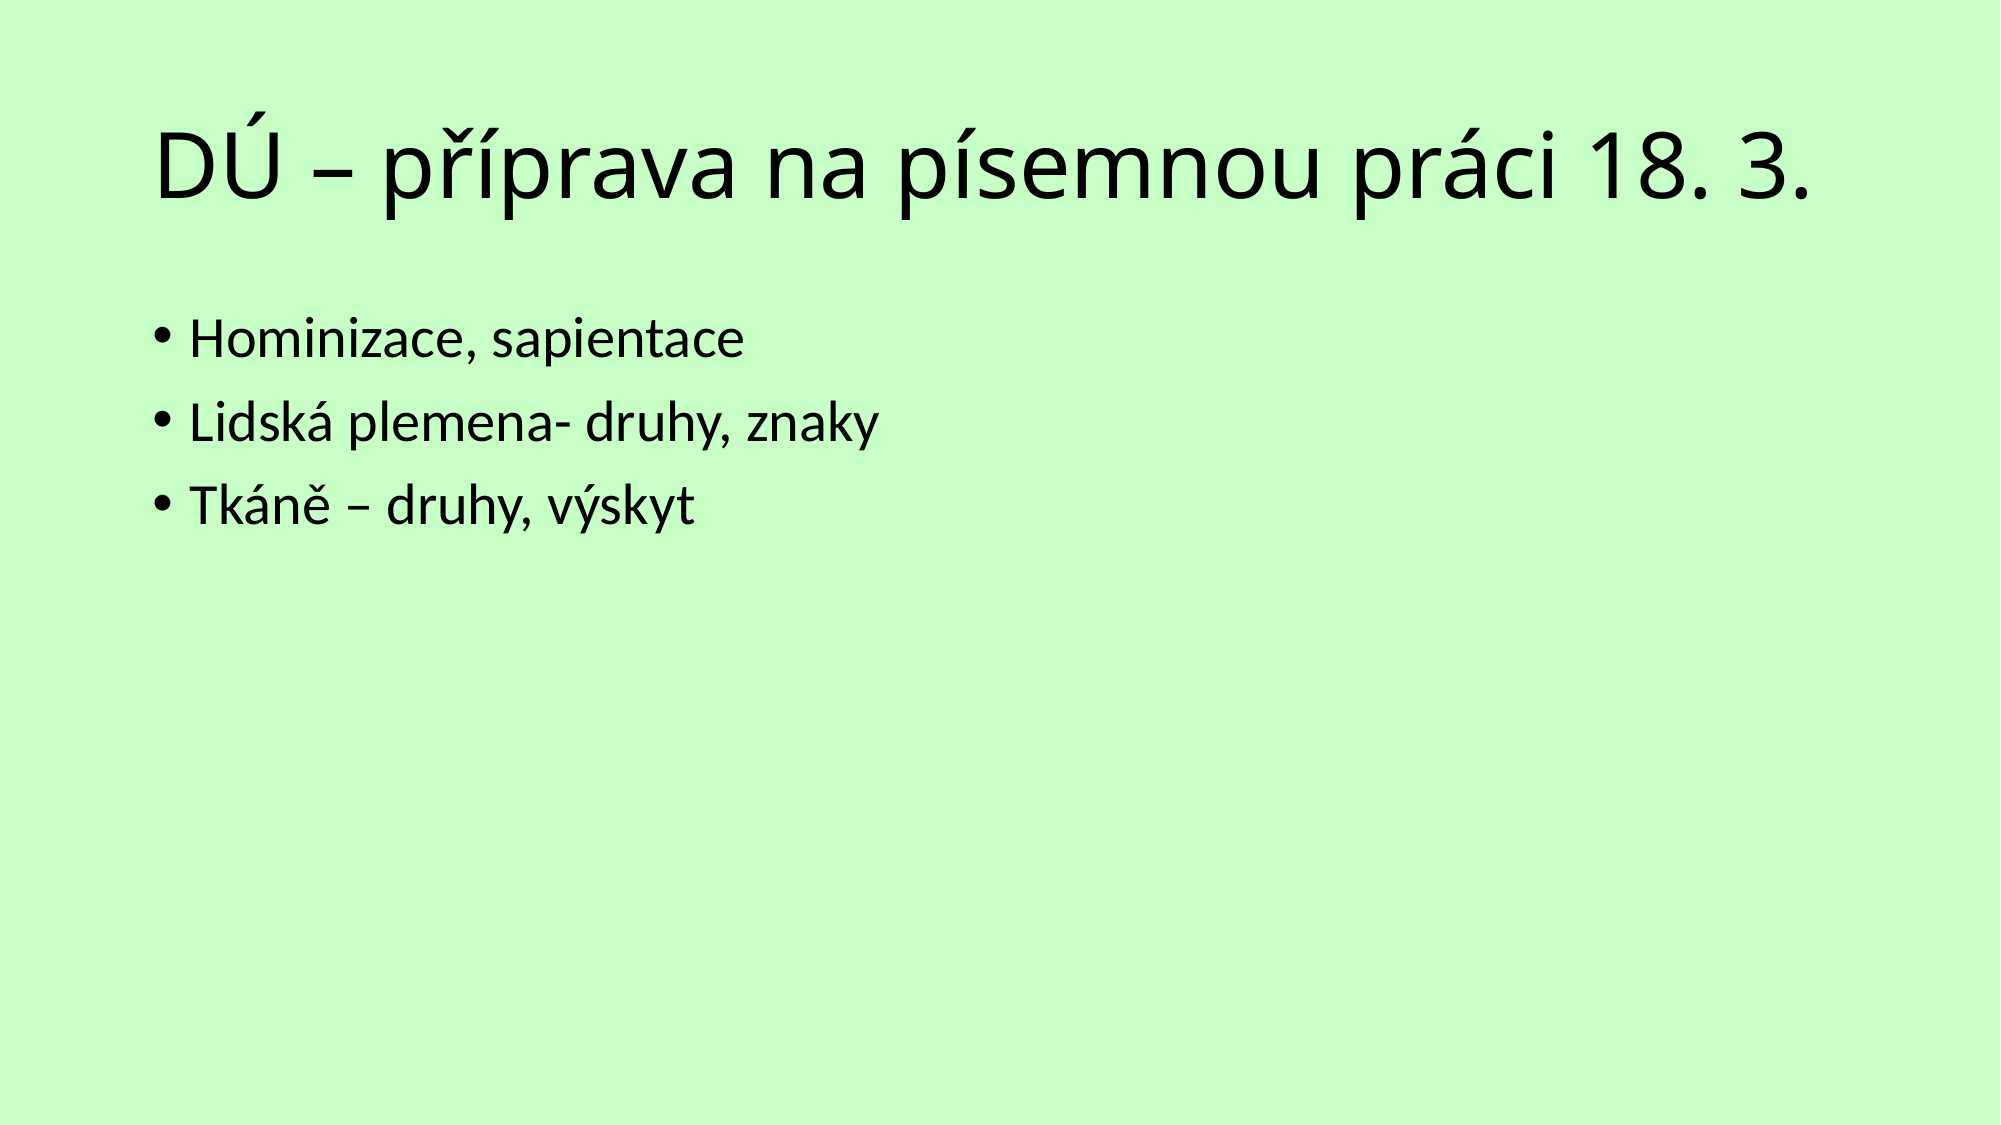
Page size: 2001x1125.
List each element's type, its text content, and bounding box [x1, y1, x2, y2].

title DÚ – příprava na písemnou práci 18. 3. [137, 59, 1863, 278]
list Hominizace, sapientace Lidská plemena- druhy, znaky Tkáně – druhy, výskyt [137, 299, 1863, 1014]
